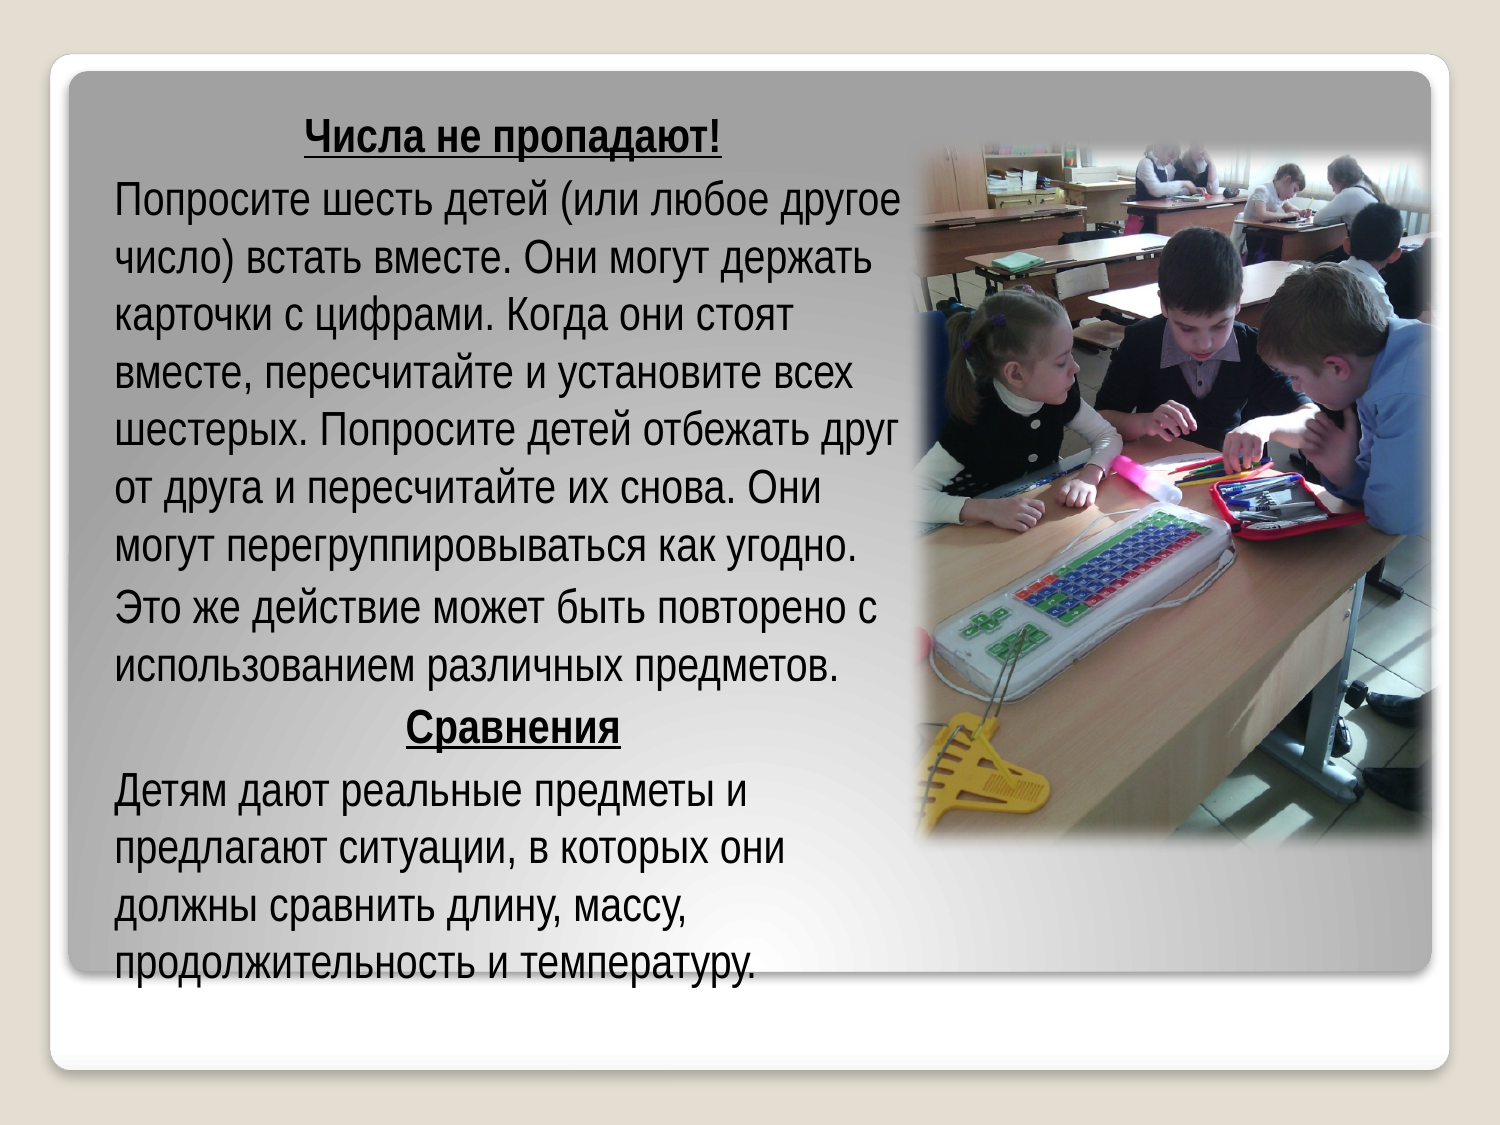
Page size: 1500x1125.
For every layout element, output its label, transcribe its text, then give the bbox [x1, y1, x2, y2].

list Числа не пропадают! Попросите шесть детей (или любое другое число) встать вместе. Они могут держать карточки с цифрами. Когда они стоят вместе, пересчитайте и установите всех шестерых. Попросите детей отбежать друг от друга и пересчитайте их снова. Они могут перегруппировываться как угодно. Это же действие может быть повторено с использованием различных предметов. Сравнения Детям дают реальные предметы и предлагают ситуации, в которых они должны сравнить длину, массу, продолжительность и температуру. [76, 90, 928, 1012]
picture [906, 136, 1444, 854]
